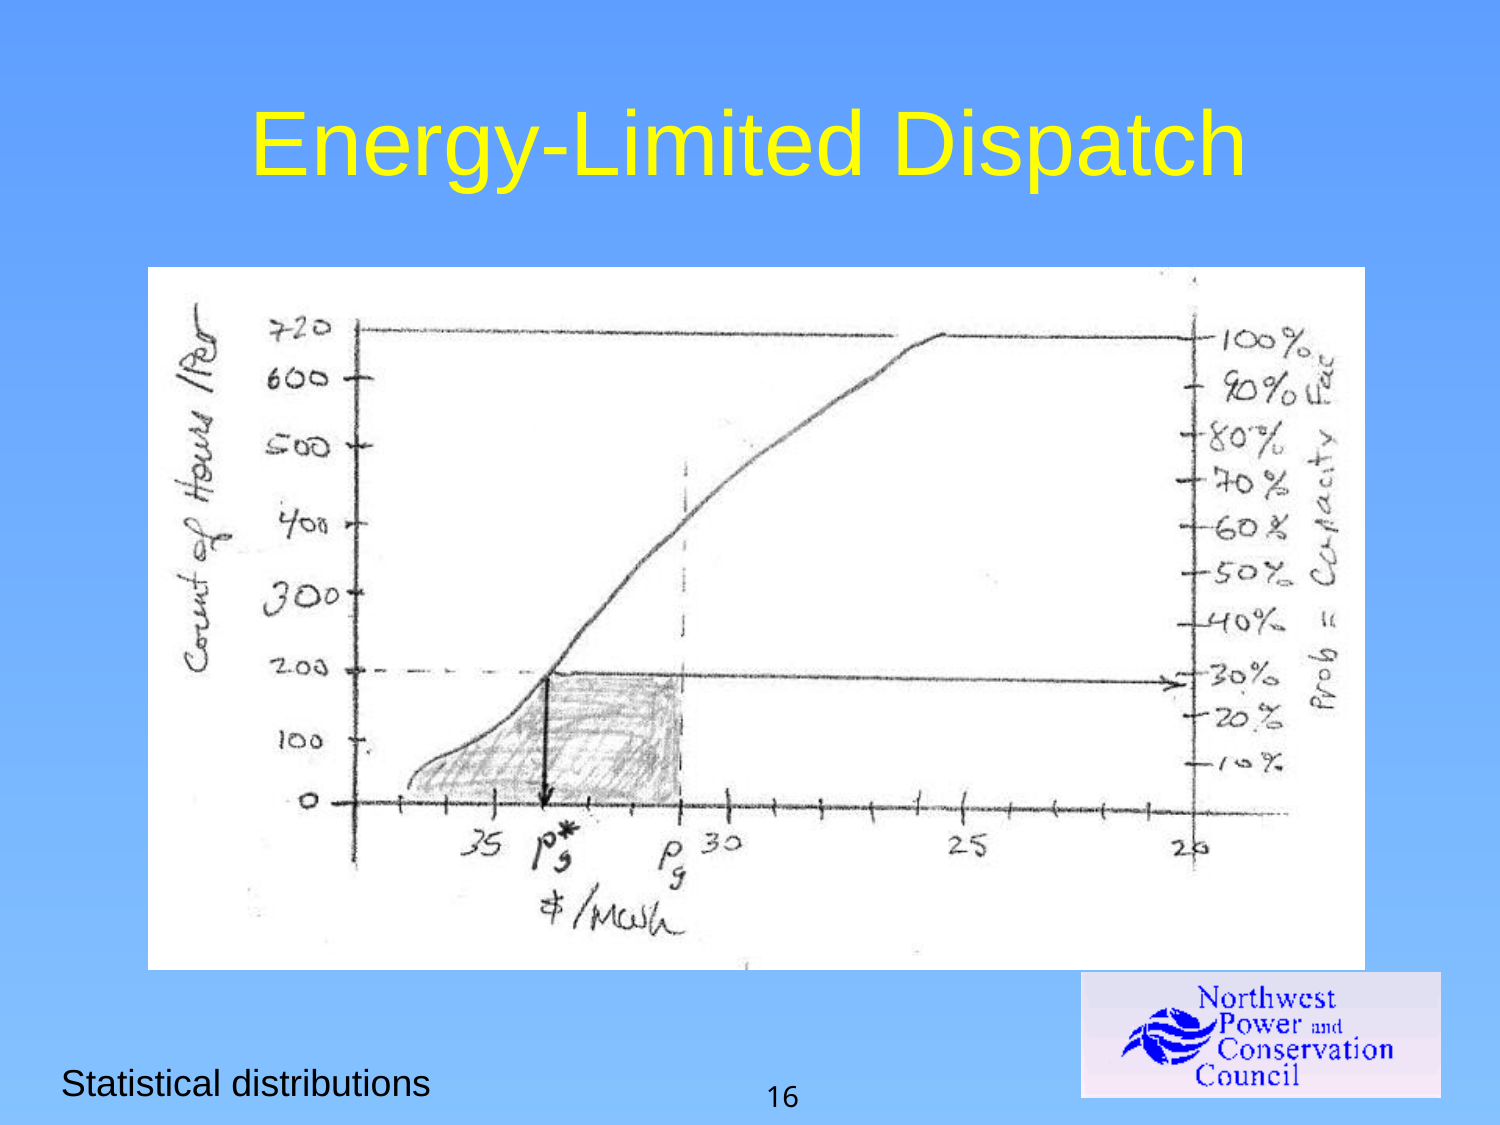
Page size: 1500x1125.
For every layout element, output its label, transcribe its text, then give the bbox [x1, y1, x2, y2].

text_box Statistical distributions [46, 1051, 597, 1112]
picture [148, 267, 1365, 970]
title Energy-Limited Dispatch [74, 44, 1426, 233]
picture [1081, 972, 1441, 1098]
